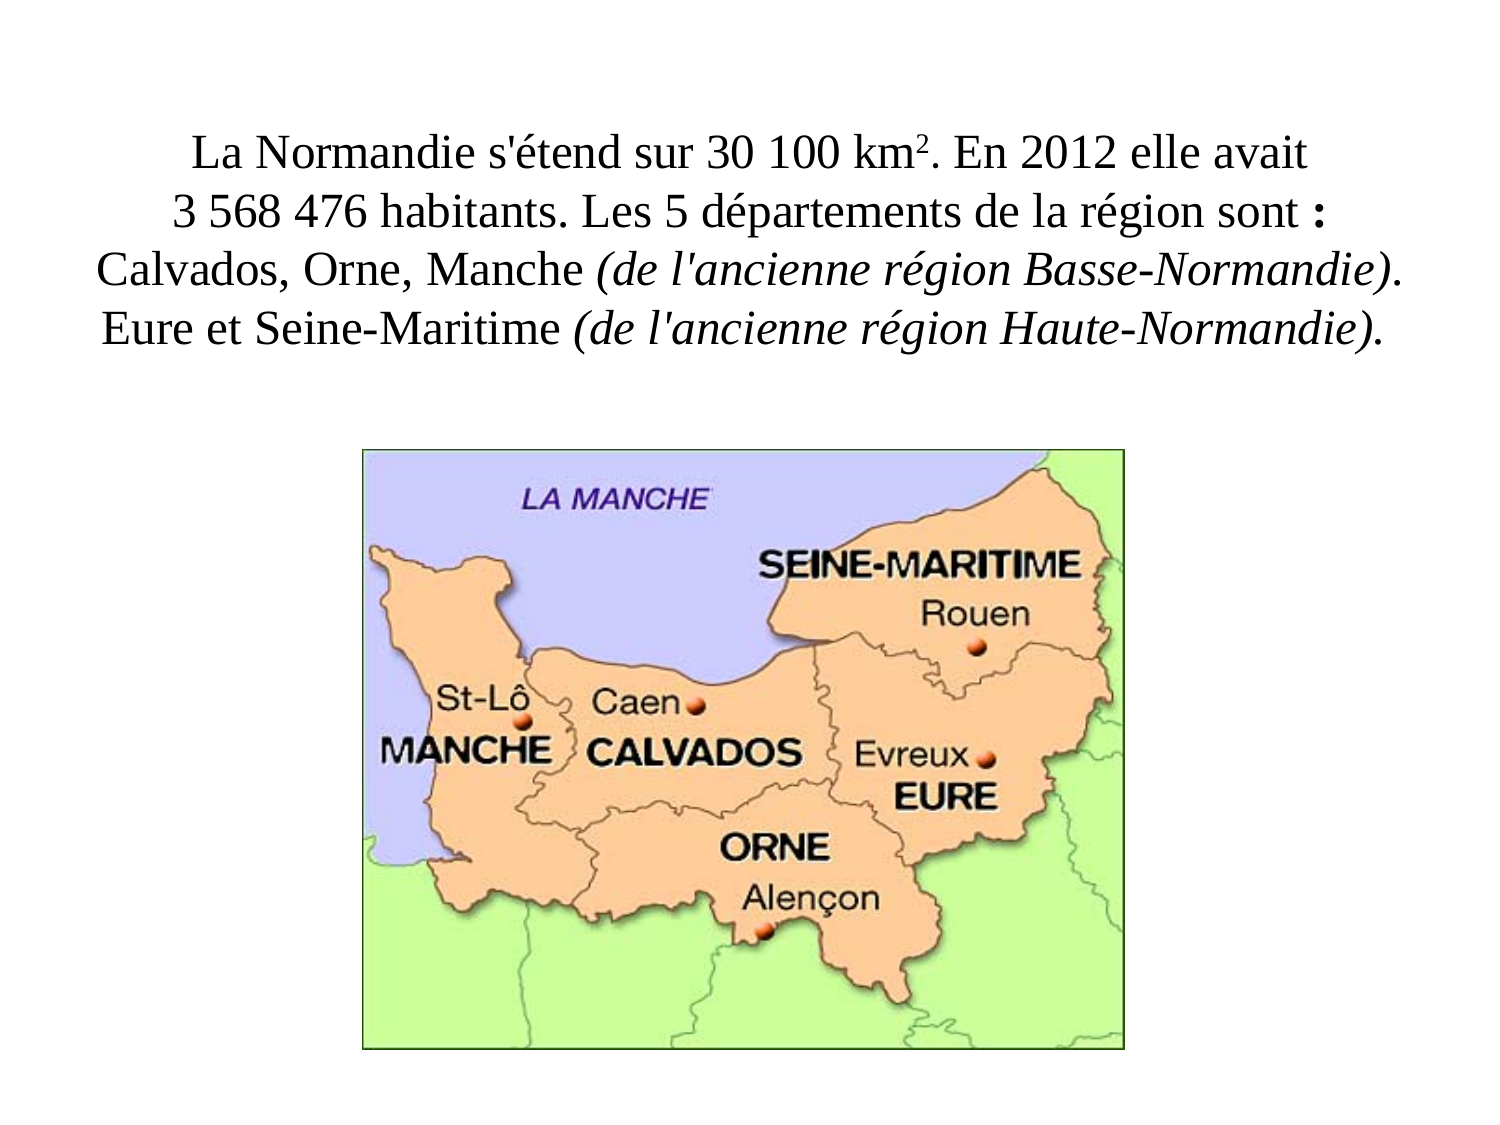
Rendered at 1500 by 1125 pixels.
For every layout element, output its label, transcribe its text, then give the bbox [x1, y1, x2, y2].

title La Normandie s'étend sur 30 100 km2. En 2012 elle avait 3 568 476 habitants. Les 5 départements de la région sont : Calvados, Orne, Manche (de l'ancienne région Basse-Normandie). Eure et Seine-Maritime (de l'ancienne région Haute-Normandie). [75, 45, 1425, 538]
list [362, 449, 1126, 1051]
